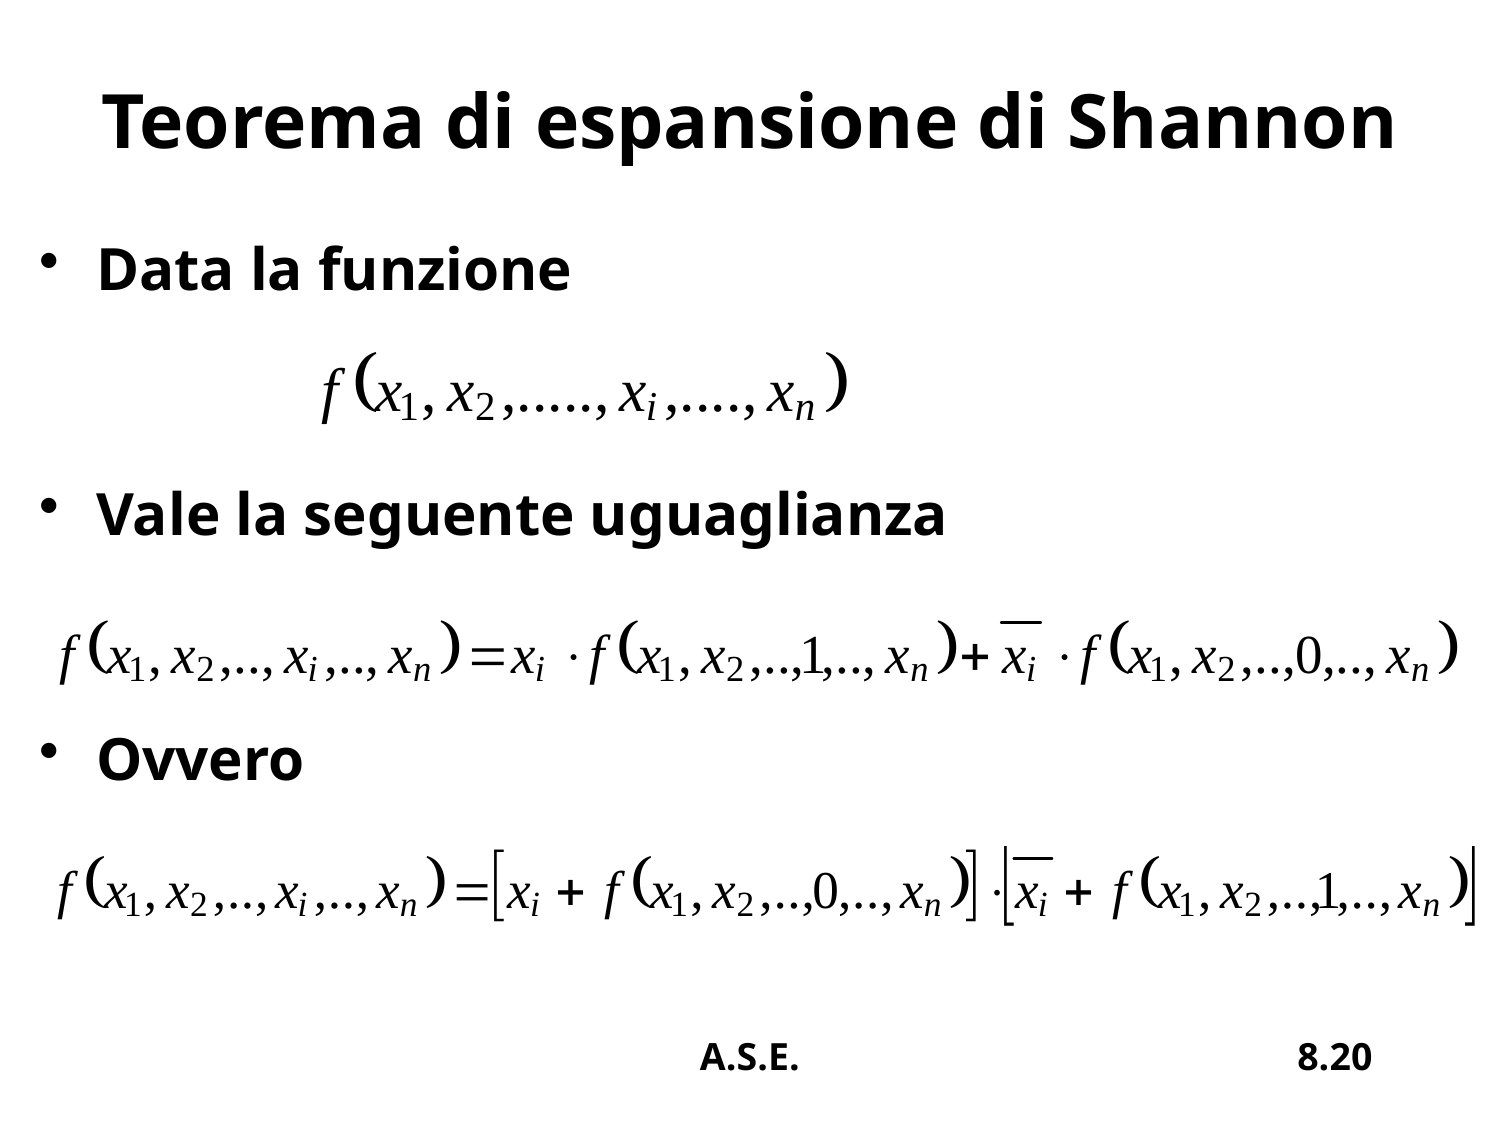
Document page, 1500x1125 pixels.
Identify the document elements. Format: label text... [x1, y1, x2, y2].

footer A.S.E. [512, 1024, 988, 1101]
list Data la funzione Vale la seguente uguaglianza Ovvero [24, 224, 1460, 1001]
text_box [300, 349, 850, 438]
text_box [39, 845, 1483, 931]
title Teorema di espansione di Shannon [24, 24, 1476, 213]
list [40, 609, 1460, 697]
slide_number 8.20 [1074, 1024, 1388, 1101]
